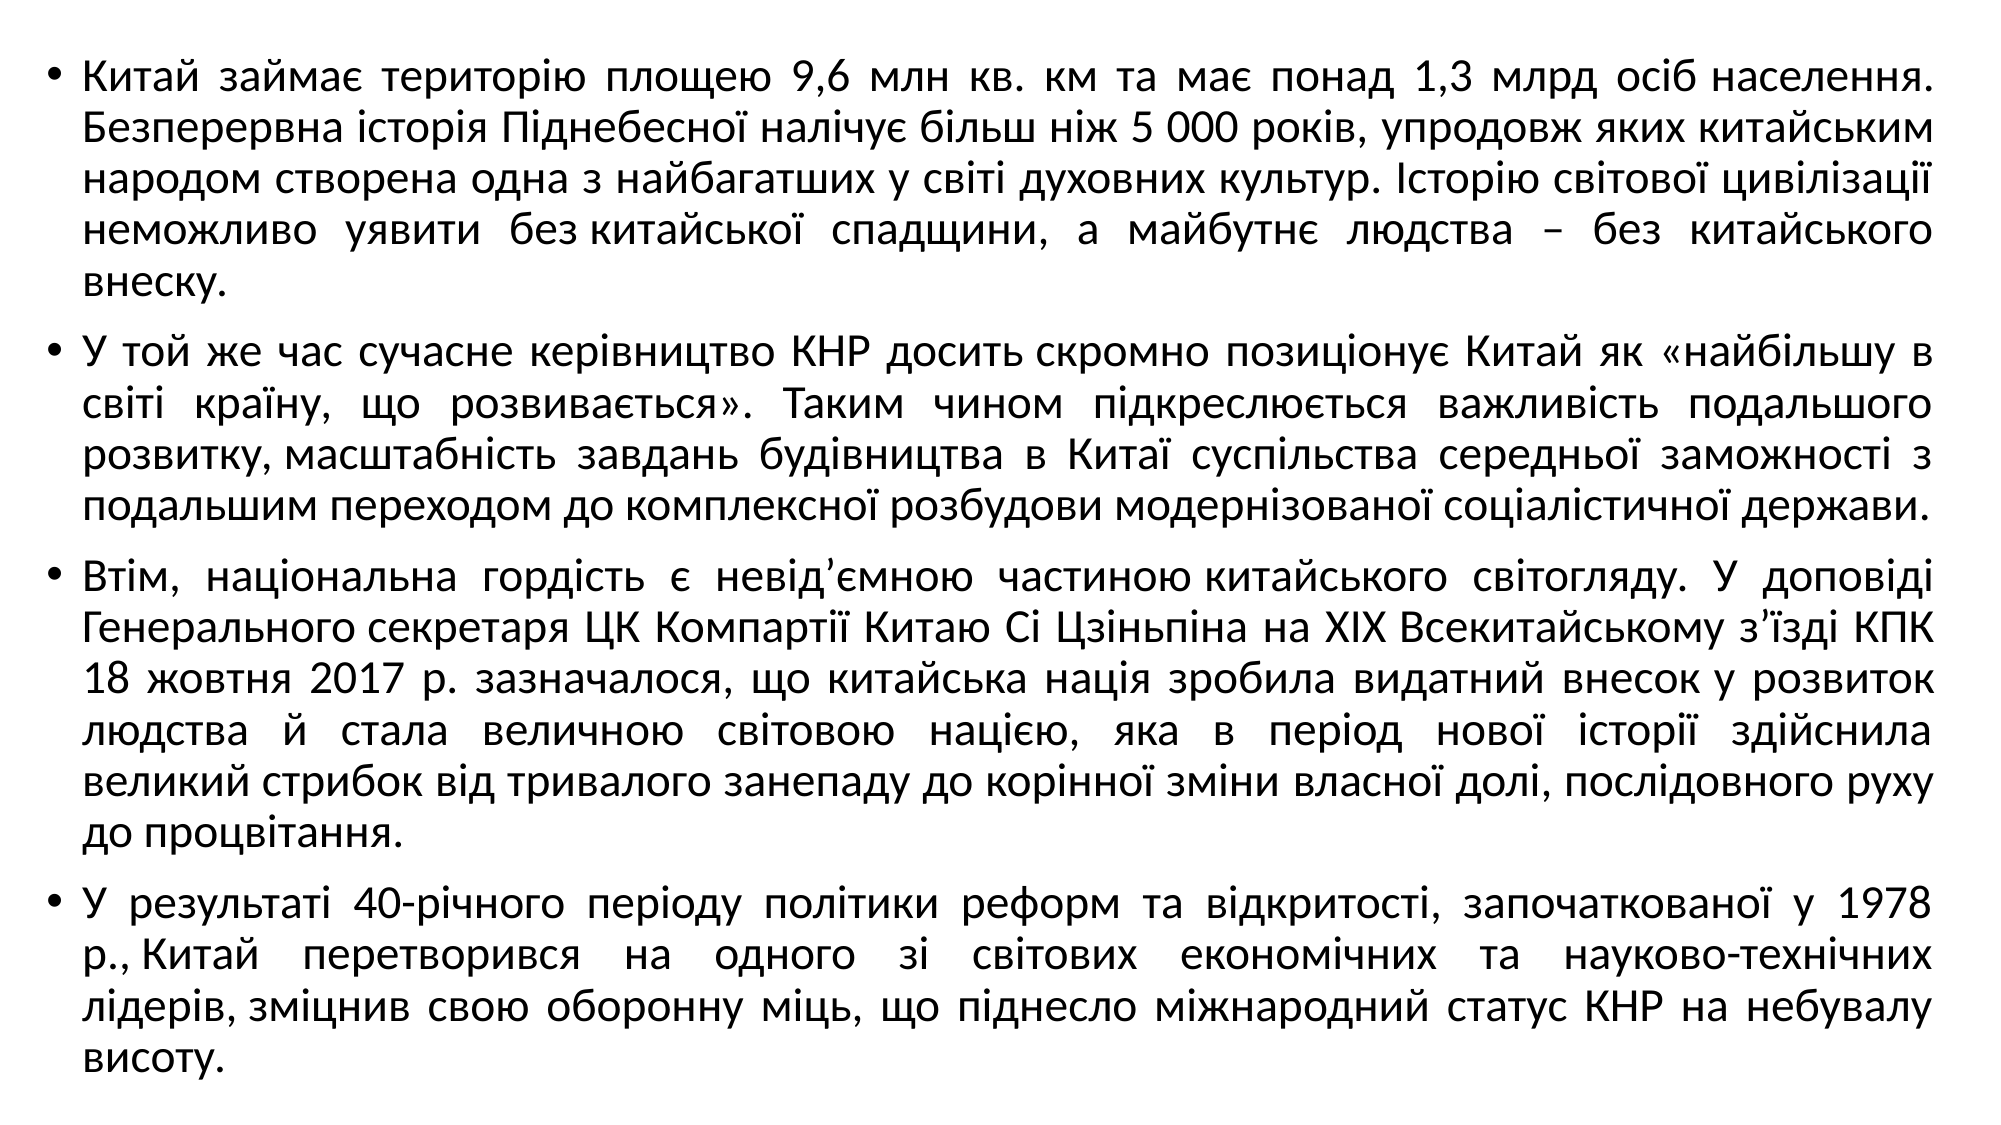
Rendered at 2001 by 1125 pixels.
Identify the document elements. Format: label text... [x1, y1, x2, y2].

list Китай займає територію площею 9,6 млн кв. км та має понад 1,3 млрд осіб населення. Безперервна історія Піднебесної налічує більш ніж 5 000 років, упродовж яких китайським народом створена одна з найбагатших у світі духовних культур. Історію світової цивілізації неможливо уявити без китайської спадщини, а майбутнє людства – без китайського внеску. У той же час сучасне керівництво КНР досить скромно позиціонує Китай як «найбільшу в світі країну, що розвивається». Таким чином підкреслюється важливість подальшого розвитку, масштабність завдань будівництва в Китаї суспільства середньої заможності з подальшим переходом до комплексної розбудови модернізованої соціалістичної держави. Втім, національна гордість є невід’ємною частиною китайського світогляду. У доповіді Генерального секретаря ЦК Компартії Китаю Сі Цзіньпіна на ХІХ Всекитайському з’їзді КПК 18 жовтня 2017 р. зазначалося, що китайська нація зробила видатний внесок у розвиток людства й стала величною світовою нацією, яка в період нової історії здійснила великий стрибок від тривалого занепаду до корінної зміни власної долі, послідовного руху до процвітання. У результаті 40-річного періоду політики реформ та відкритості, започаткованої у 1978 р., Китай перетворився на одного зі світових економічних та науково-технічних лідерів, зміцнив свою оборонну міць, що піднесло міжнародний статус КНР на небувалу висоту. [31, 42, 1950, 1125]
